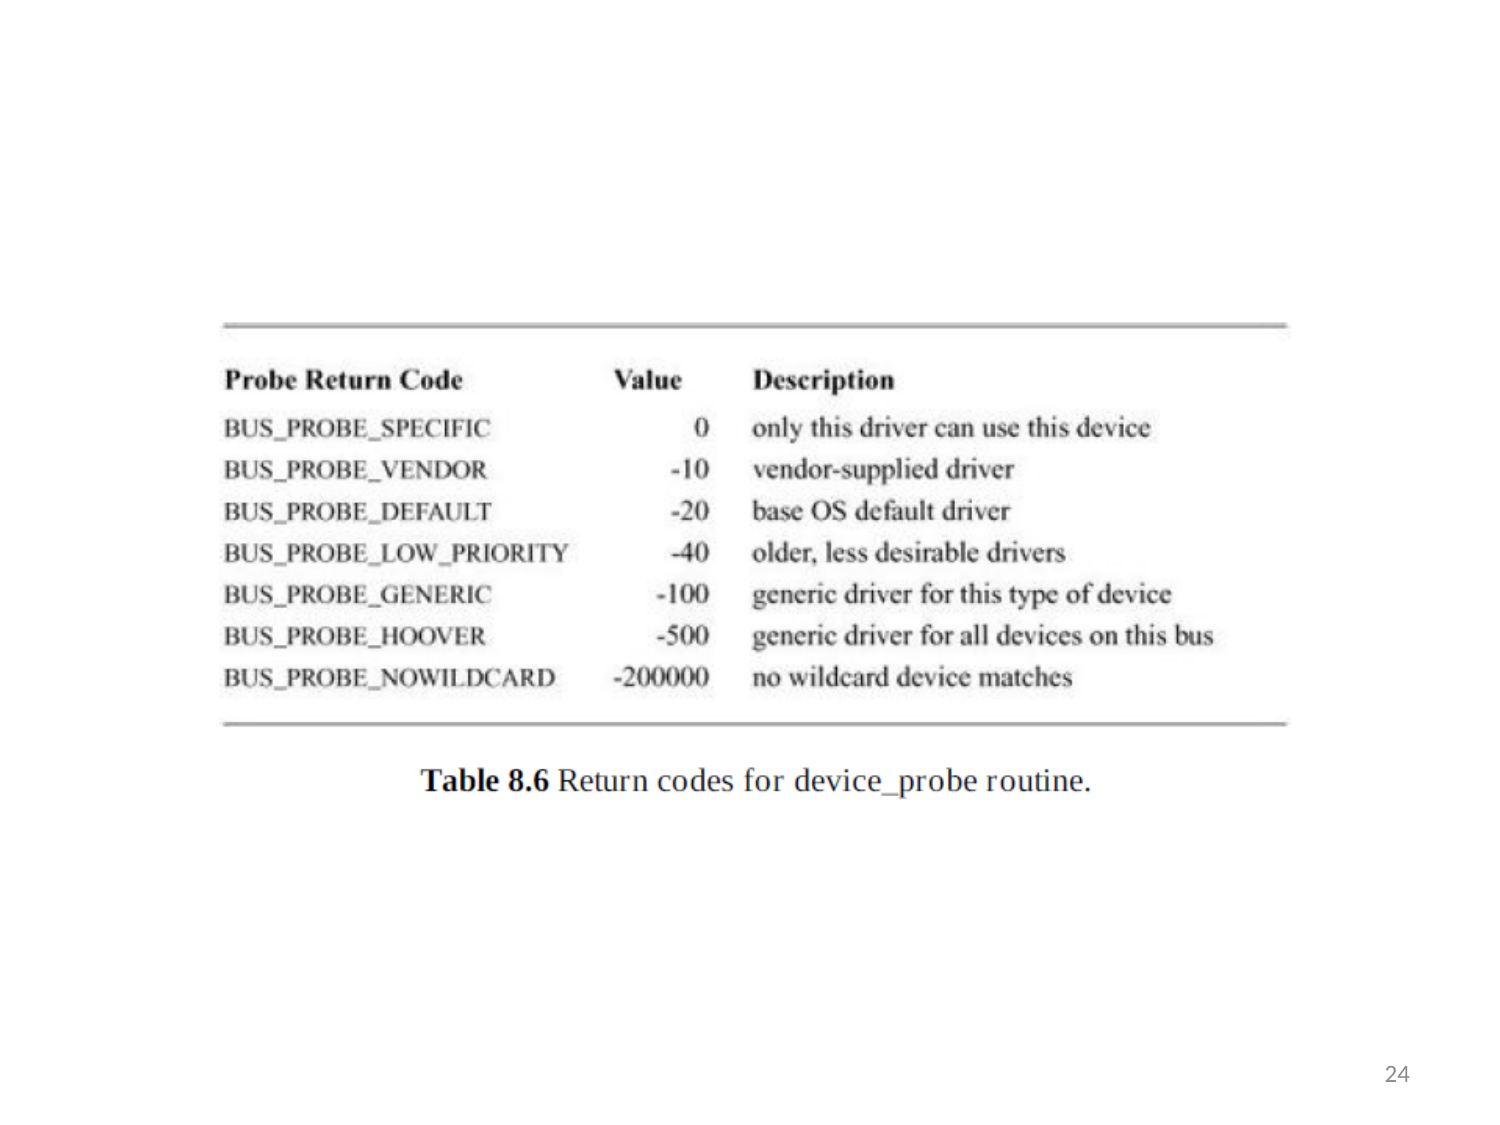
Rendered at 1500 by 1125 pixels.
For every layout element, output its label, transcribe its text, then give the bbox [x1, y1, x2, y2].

picture [201, 318, 1299, 807]
slide_number 24 [1074, 1042, 1425, 1103]
